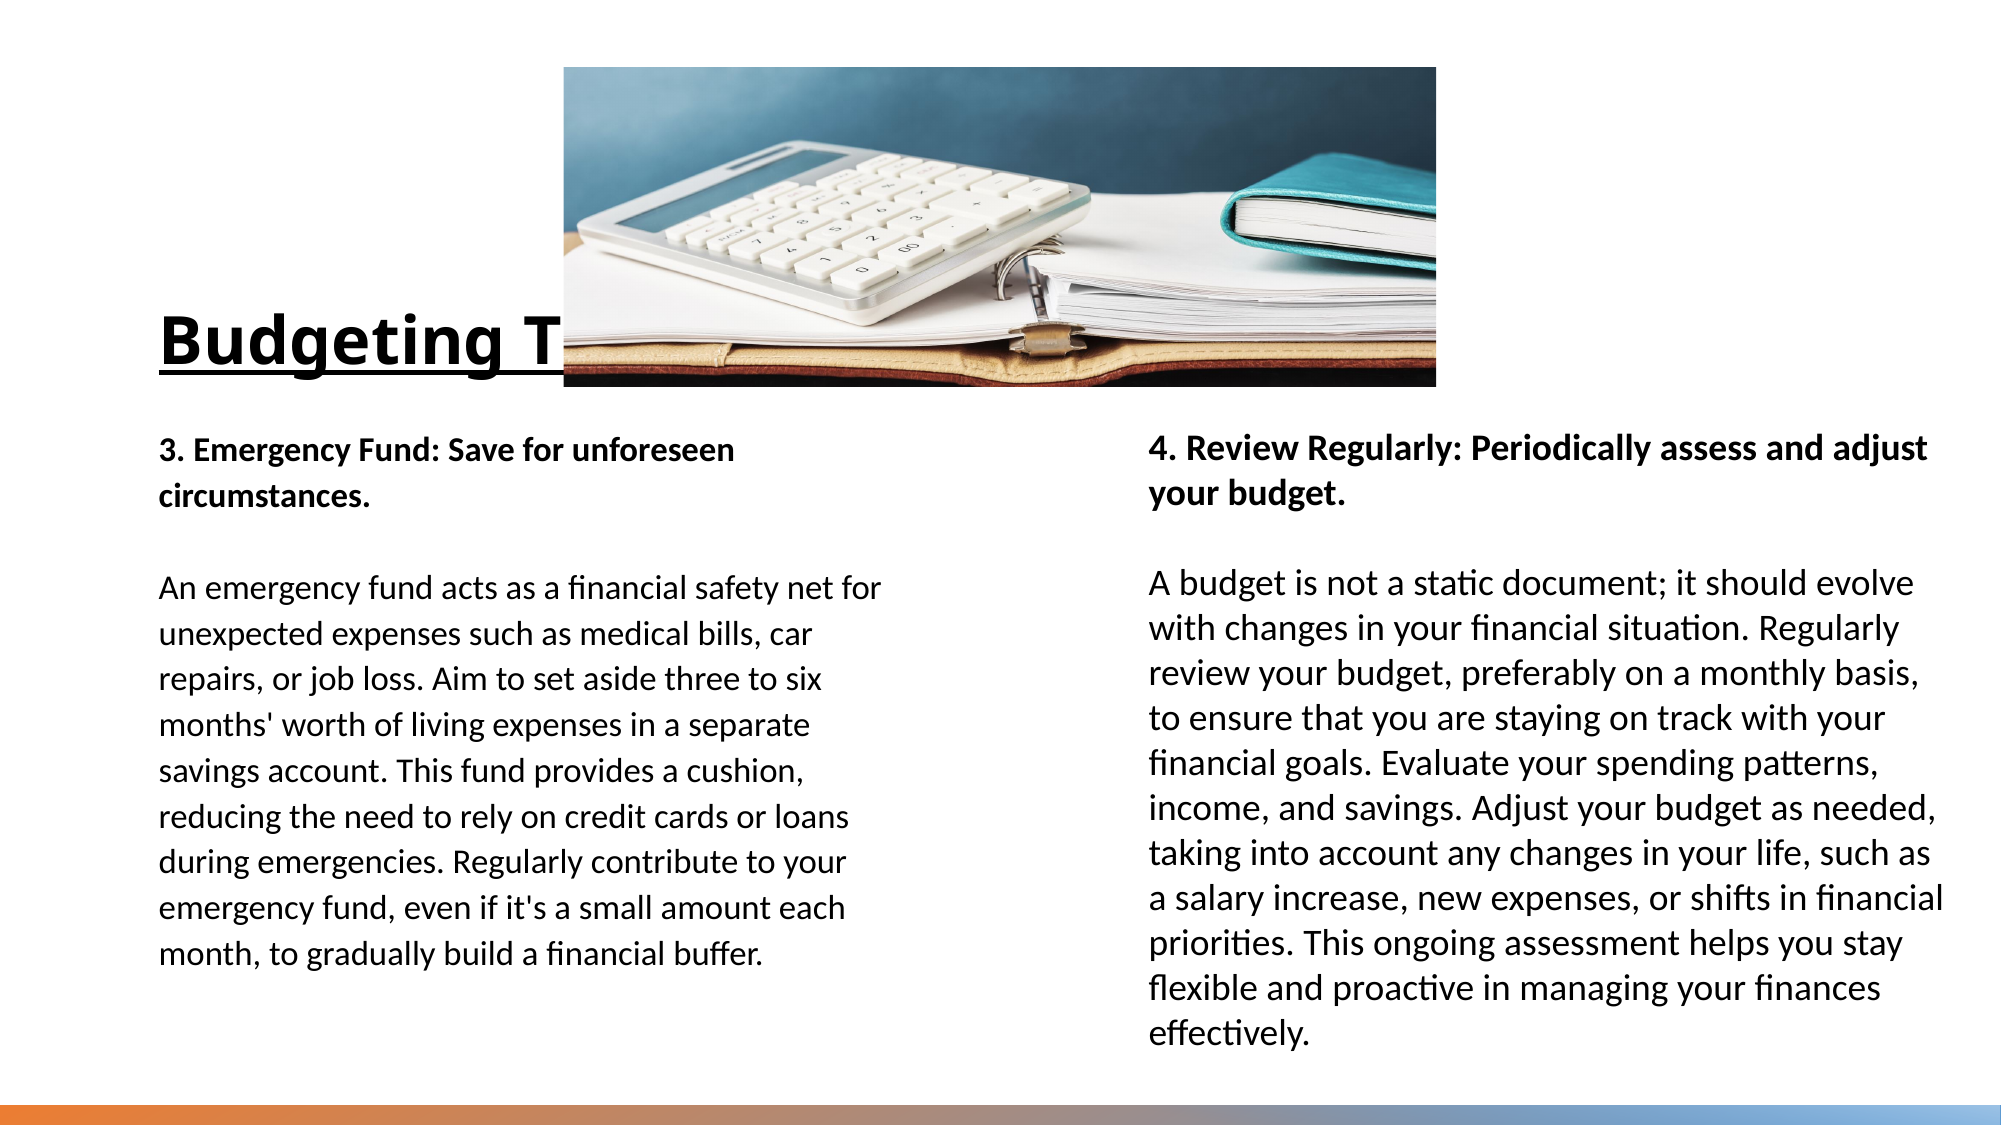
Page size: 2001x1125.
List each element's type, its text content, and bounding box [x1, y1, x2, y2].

text_box 4. Review Regularly: Periodically assess and adjust your budget. A budget is not a static document; it should evolve with changes in your financial situation. Regularly review your budget, preferably on a monthly basis, to ensure that you are staying on track with your financial goals. Evaluate your spending patterns, income, and savings. Adjust your budget as needed, taking into account any changes in your life, such as a salary increase, new expenses, or shifts in financial priorities. This ongoing assessment helps you stay flexible and proactive in managing your finances effectively. [1133, 415, 1963, 1061]
picture [563, 67, 1437, 387]
title Budgeting Tips [143, 121, 563, 387]
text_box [0, 1105, 2000, 1125]
list 3. Emergency Fund: Save for unforeseen circumstances. An emergency fund acts as a financial safety net for unexpected expenses such as medical bills, car repairs, or job loss. Aim to set aside three to six months' worth of living expenses in a separate savings account. This fund provides a cushion, reducing the need to rely on credit cards or loans during emergencies. Regularly contribute to your emergency fund, even if it's a small amount each month, to gradually build a financial buffer. [143, 415, 898, 982]
